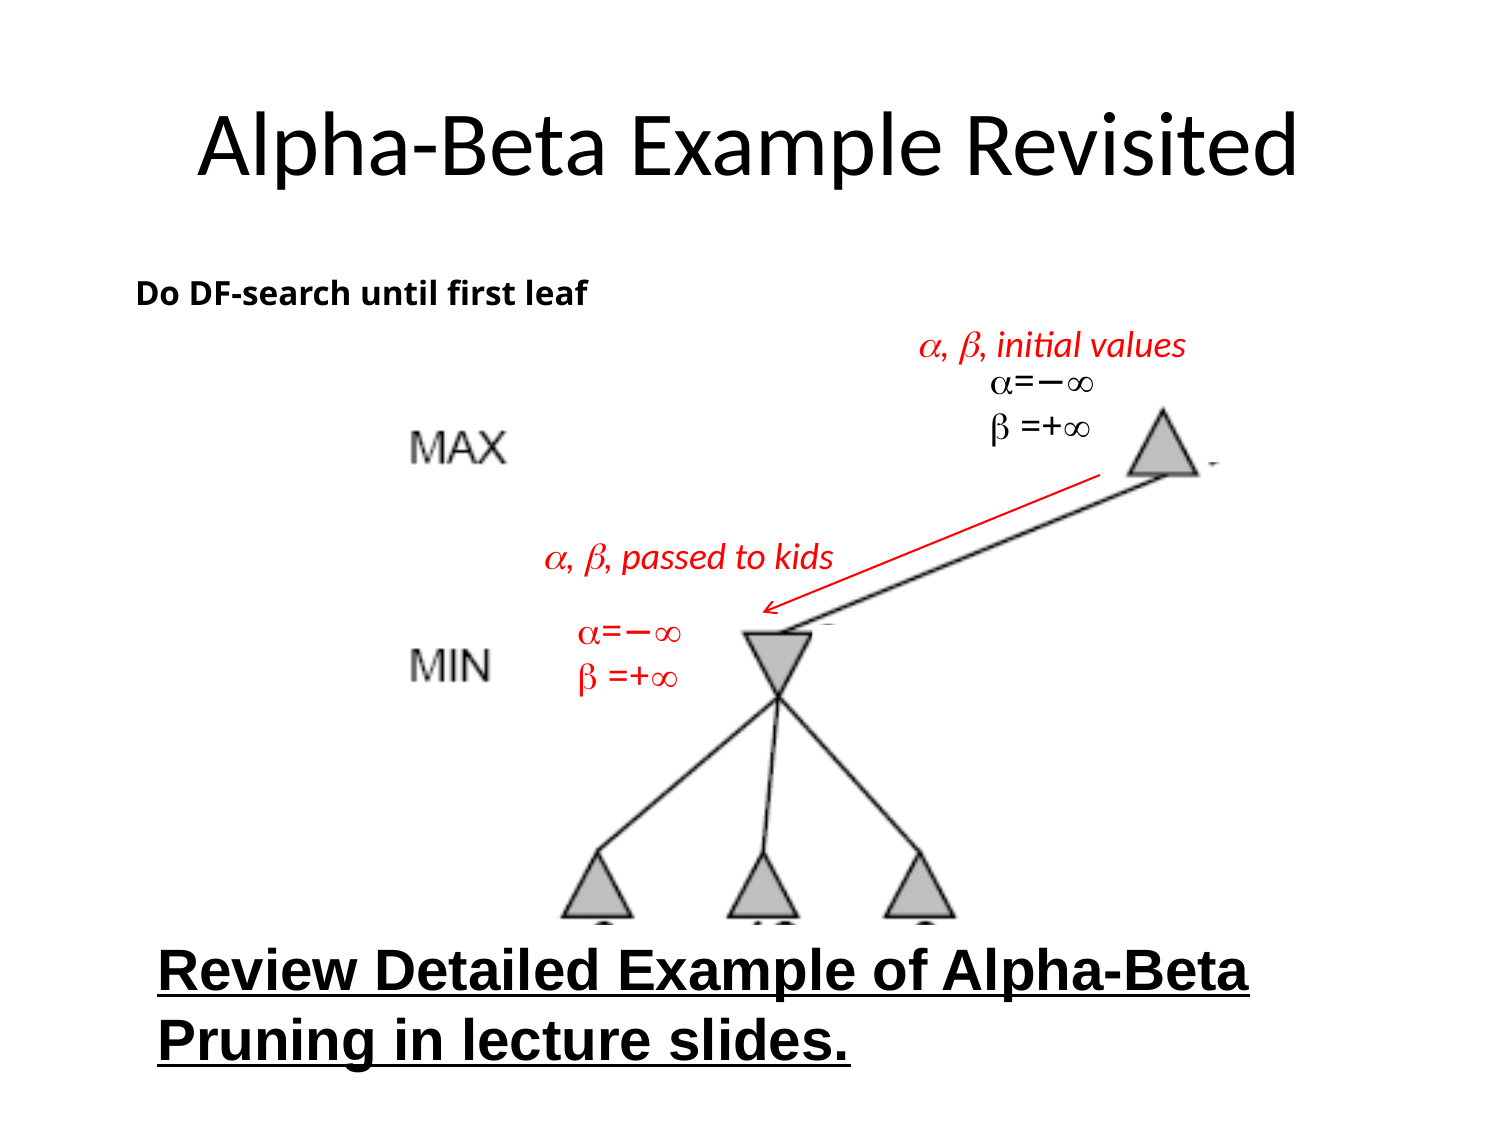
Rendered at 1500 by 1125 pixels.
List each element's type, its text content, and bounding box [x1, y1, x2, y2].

text_box Do DF-search until first leaf [120, 265, 604, 320]
picture [287, 312, 1438, 1012]
text_box Review Detailed Example of Alpha-Beta Pruning in lecture slides. [142, 924, 1405, 1080]
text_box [762, 474, 1101, 613]
title Alpha-Beta Example Revisited [75, 45, 1425, 233]
